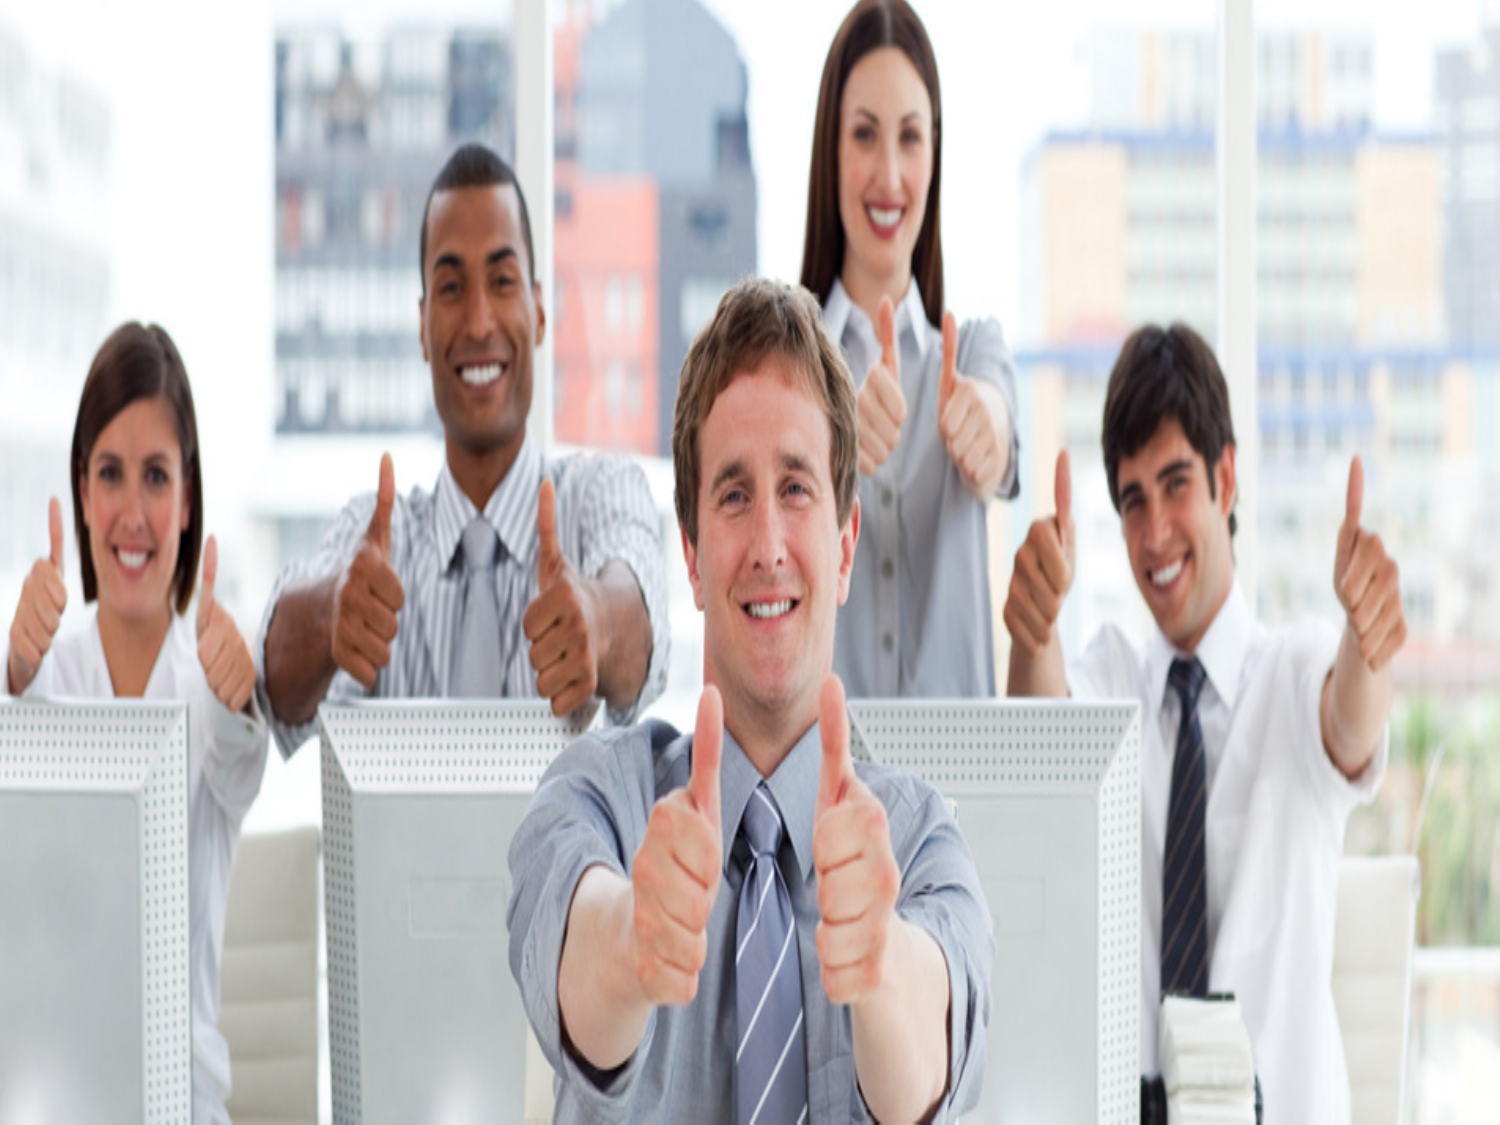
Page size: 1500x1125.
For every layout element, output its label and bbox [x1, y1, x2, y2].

list [0, 0, 1500, 1125]
